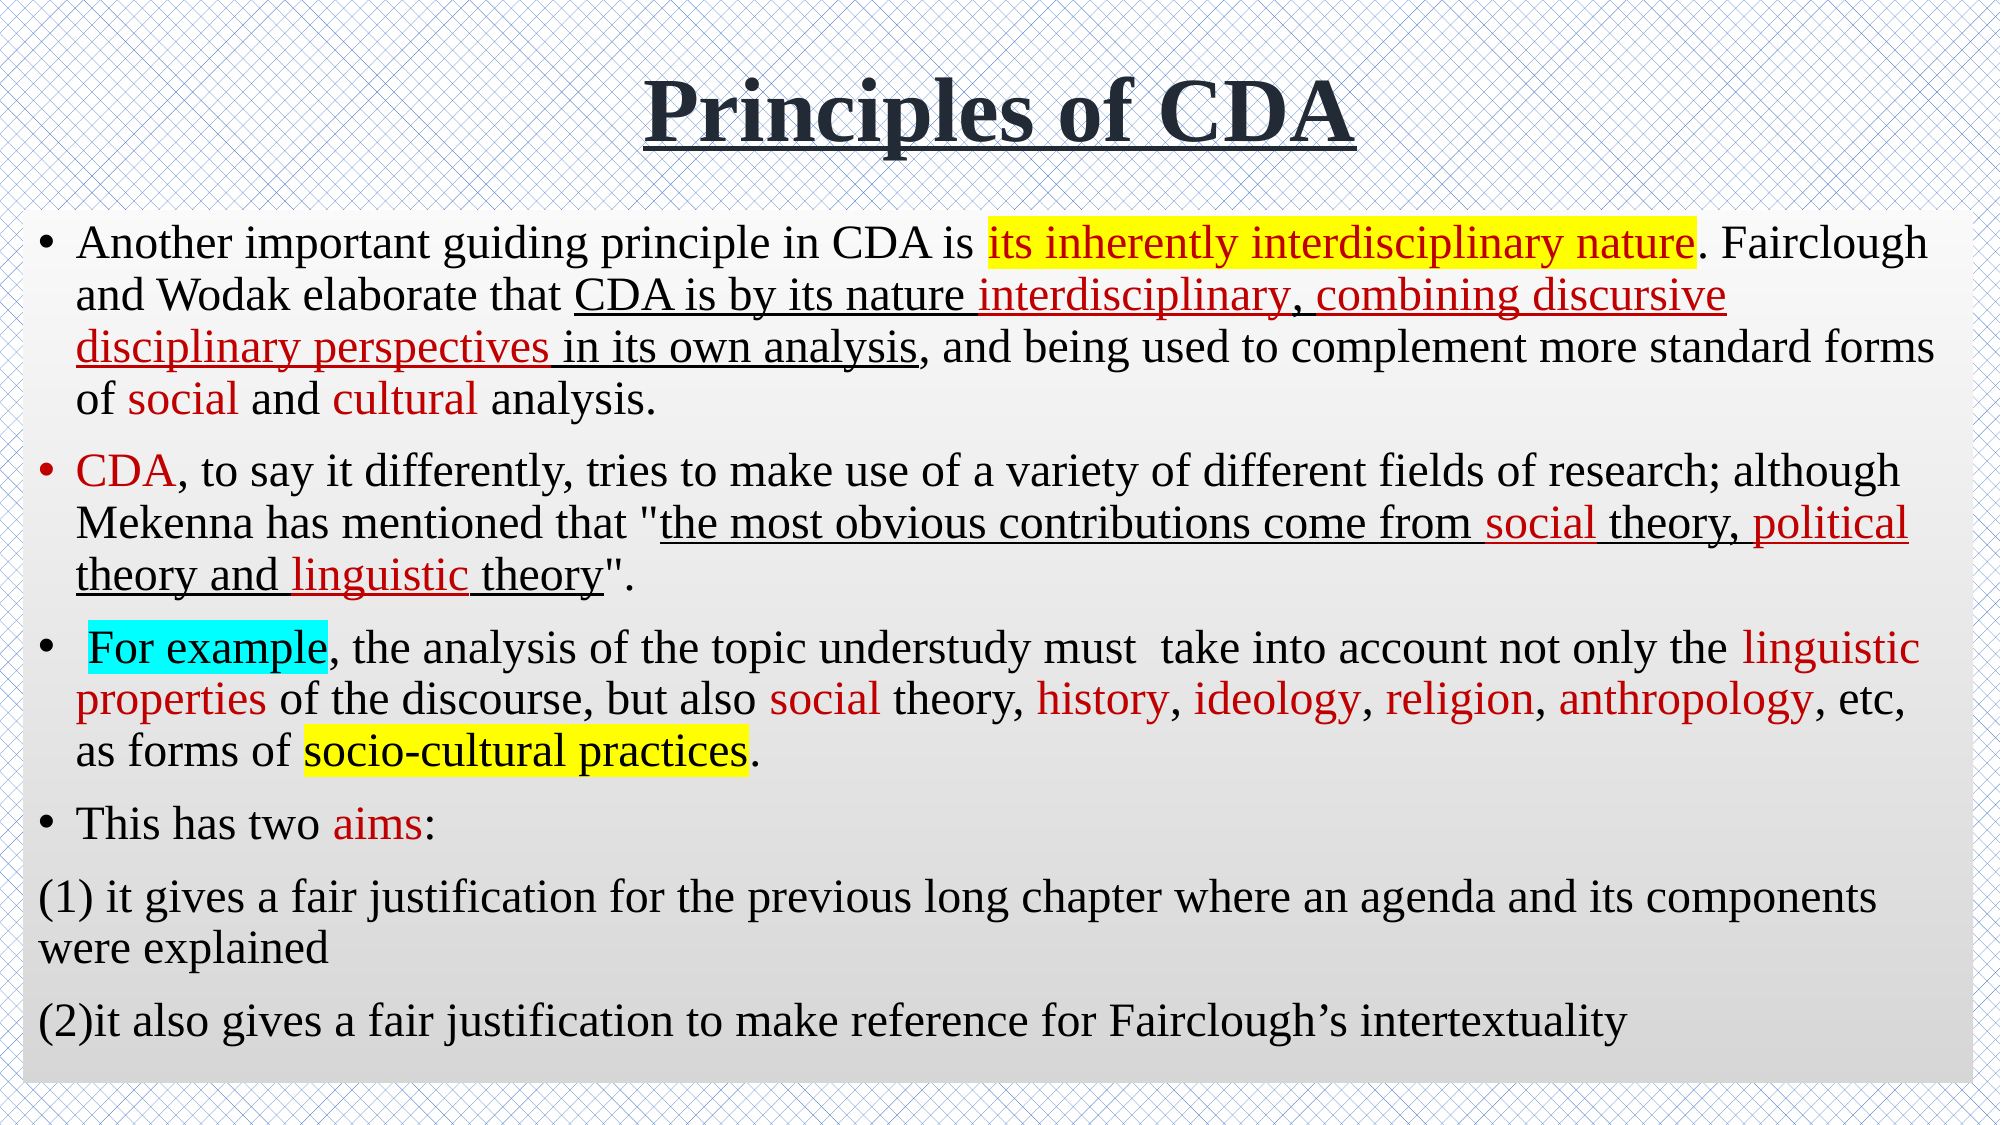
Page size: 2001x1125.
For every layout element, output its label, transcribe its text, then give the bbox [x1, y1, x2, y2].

title Principles of CDA [137, 42, 1863, 181]
list Another important guiding principle in CDA is its inherently interdisciplinary nature. Fairclough and Wodak elaborate that CDA is by its nature interdisciplinary, combining discursive disciplinary perspectives in its own analysis, and being used to complement more standard forms of social and cultural analysis. CDA, to say it differently, tries to make use of a variety of different fields of research; although Mekenna has mentioned that "the most obvious contributions come from social theory, political theory and linguistic theory". For example, the analysis of the topic understudy must take into account not only the linguistic properties of the discourse, but also social theory, history, ideology, religion, anthropology, etc, as forms of socio-cultural practices. This has two aims: (1) it gives a fair justification for the previous long chapter where an agenda and its components were explained (2)it also gives a fair justification to make reference for Fairclough’s intertextuality [23, 210, 1974, 1083]
